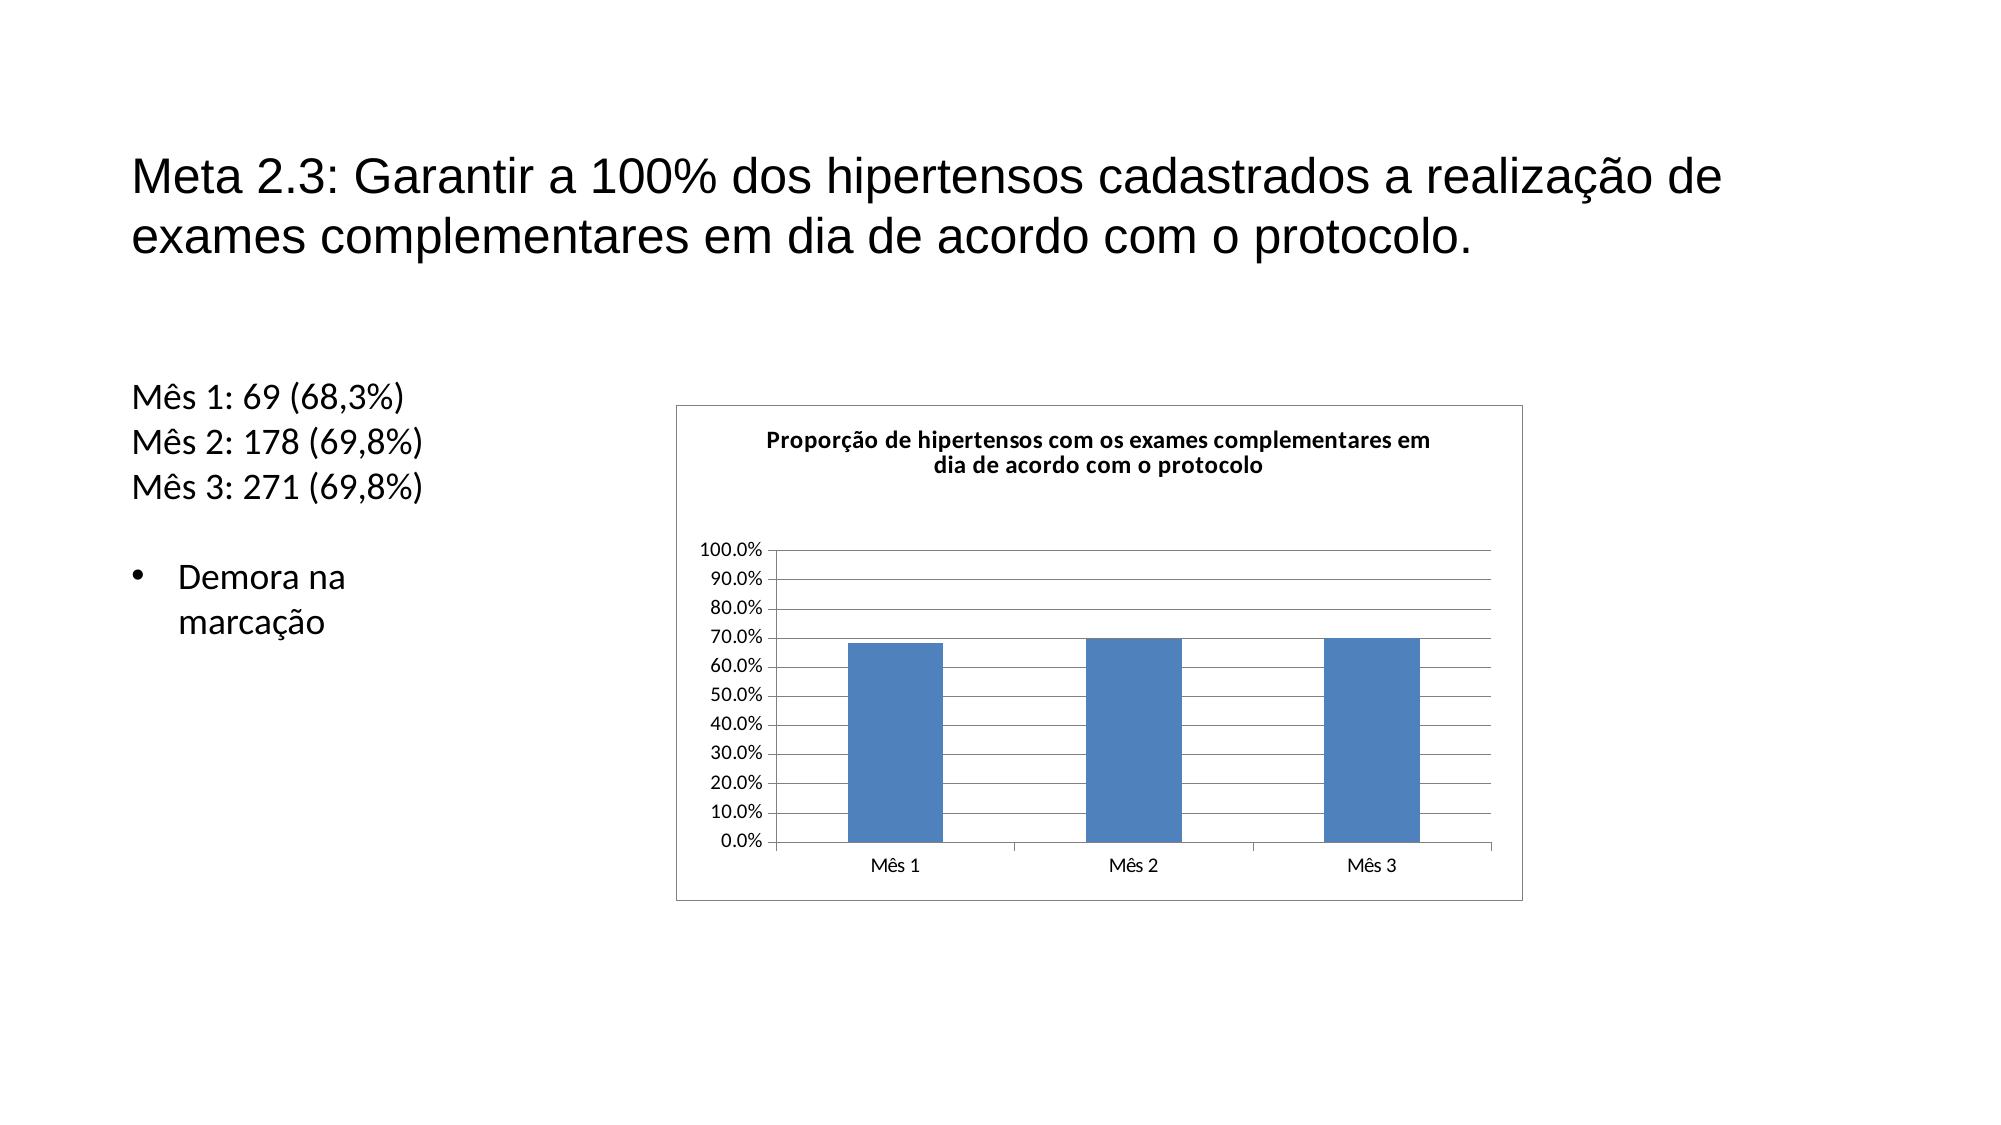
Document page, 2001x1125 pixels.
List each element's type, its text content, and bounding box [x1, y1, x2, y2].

text_box Meta 2.3: Garantir a 100% dos hipertensos cadastrados a realização de exames complementares em dia de acordo com o protocolo. [116, 136, 1881, 272]
text_box Mês 1: 69 (68,3%) Mês 2: 178 (69,8%) Mês 3: 271 (69,8%) Demora na marcação [116, 364, 497, 650]
chart [675, 404, 1523, 901]
